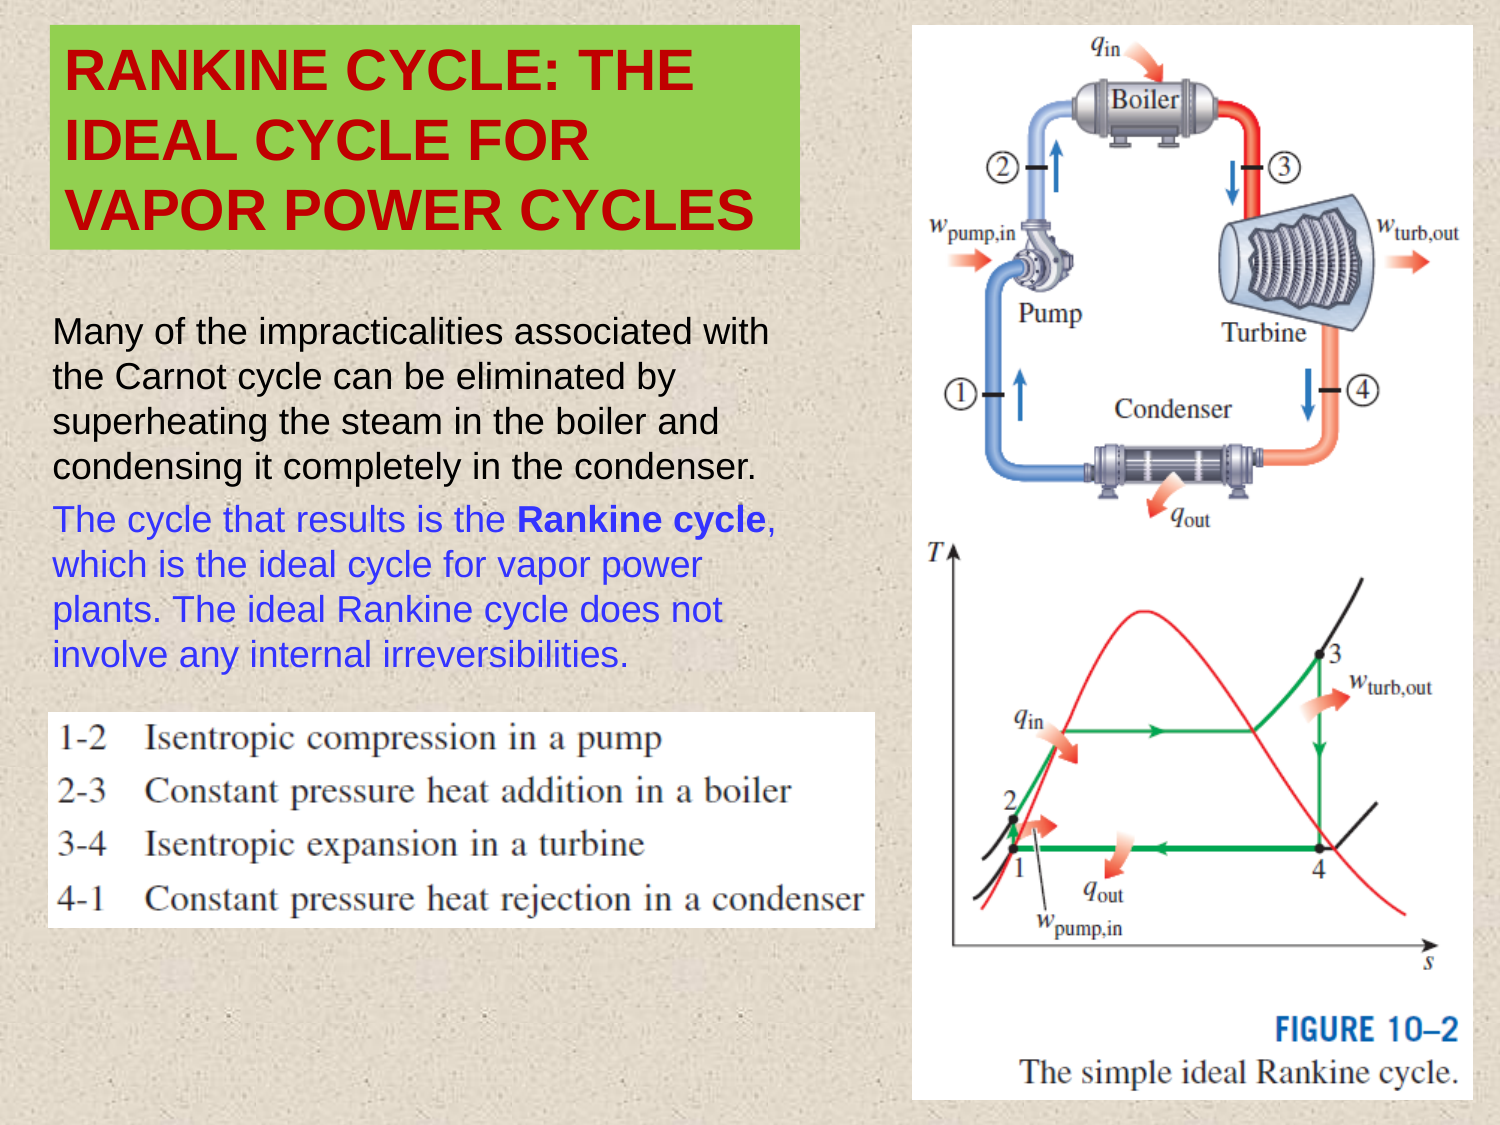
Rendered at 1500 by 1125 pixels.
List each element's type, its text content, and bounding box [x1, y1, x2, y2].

picture [0, 0, 1500, 1125]
text_box Many of the impracticalities associated with the Carnot cycle can be eliminated by superheating the steam in the boiler and condensing it completely in the condenser. The cycle that results is the Rankine cycle, which is the ideal cycle for vapor power plants. The ideal Rankine cycle does not involve any internal irreversibilities. [37, 299, 838, 683]
text_box RANKINE CYCLE: THE IDEAL CYCLE FOR VAPOR POWER CYCLES [49, 24, 800, 250]
